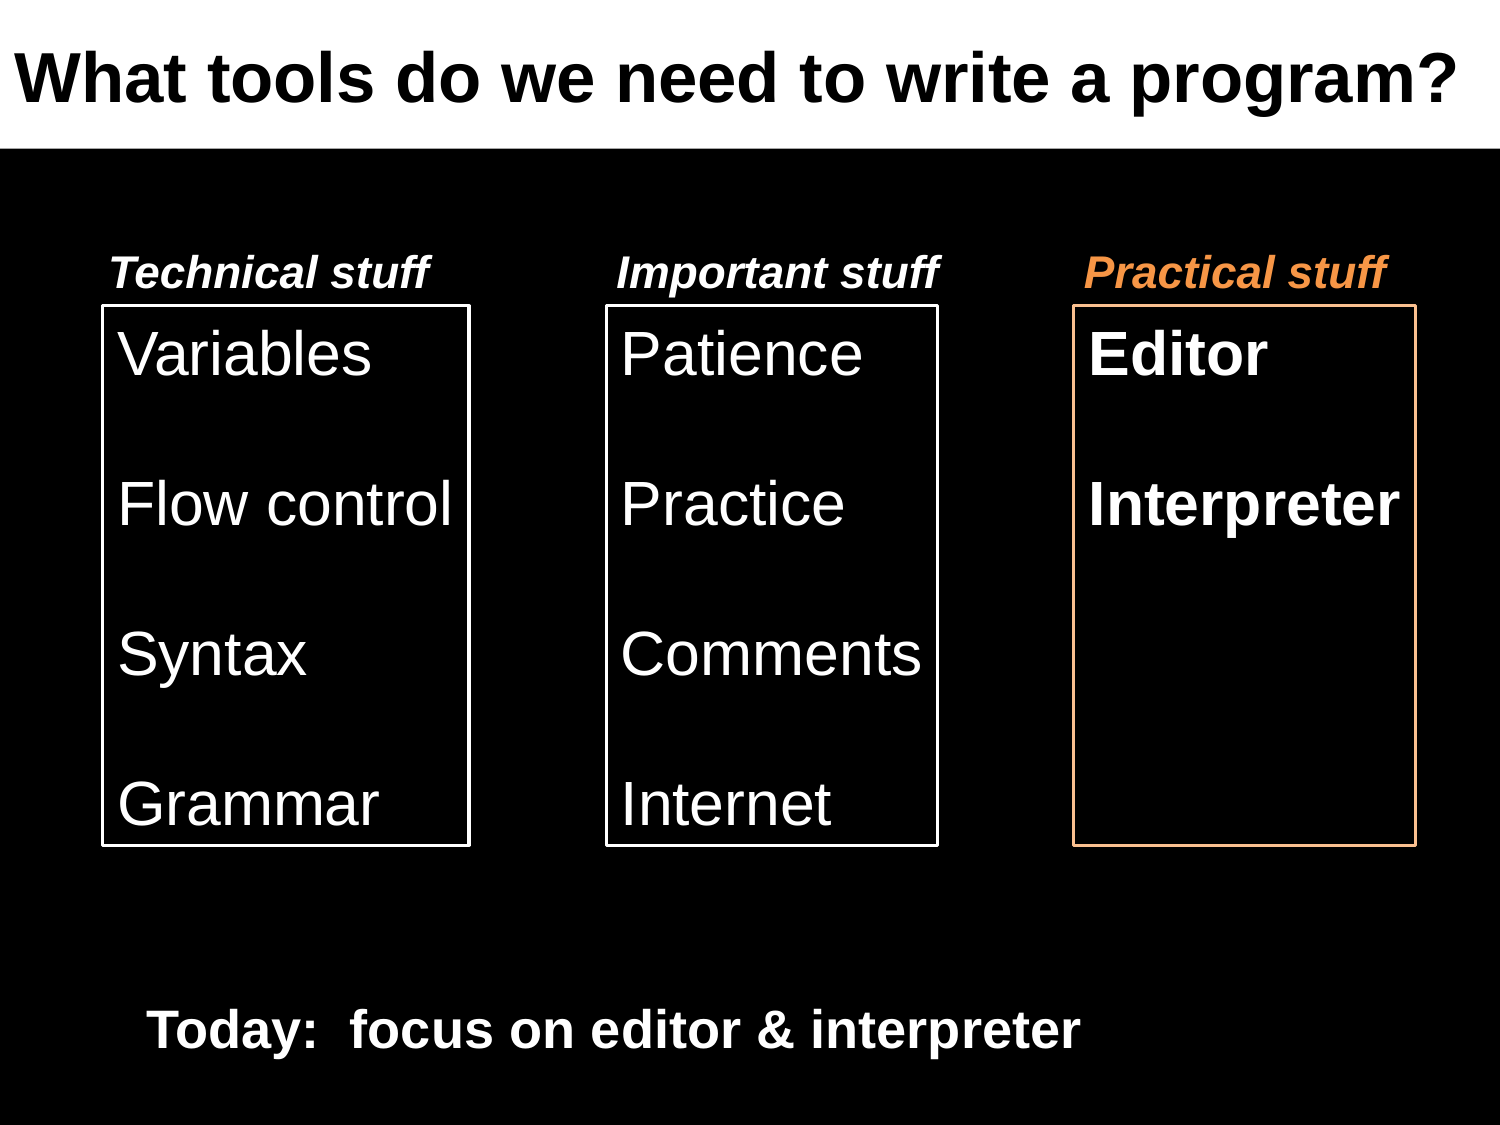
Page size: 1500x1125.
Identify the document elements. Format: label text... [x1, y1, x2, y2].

text_box Today: focus on editor & interpreter [131, 986, 1098, 1067]
text_box Practical stuff [1069, 235, 1402, 305]
text_box Technical stuff [93, 235, 445, 305]
text_box Patience Practice Comments Internet [606, 305, 938, 846]
text_box Important stuff [601, 235, 954, 305]
text_box What tools do we need to write a program? [0, 0, 1500, 149]
text_box Editor Interpreter [1073, 305, 1416, 846]
text_box Variables Flow control Syntax Grammar [102, 305, 469, 846]
